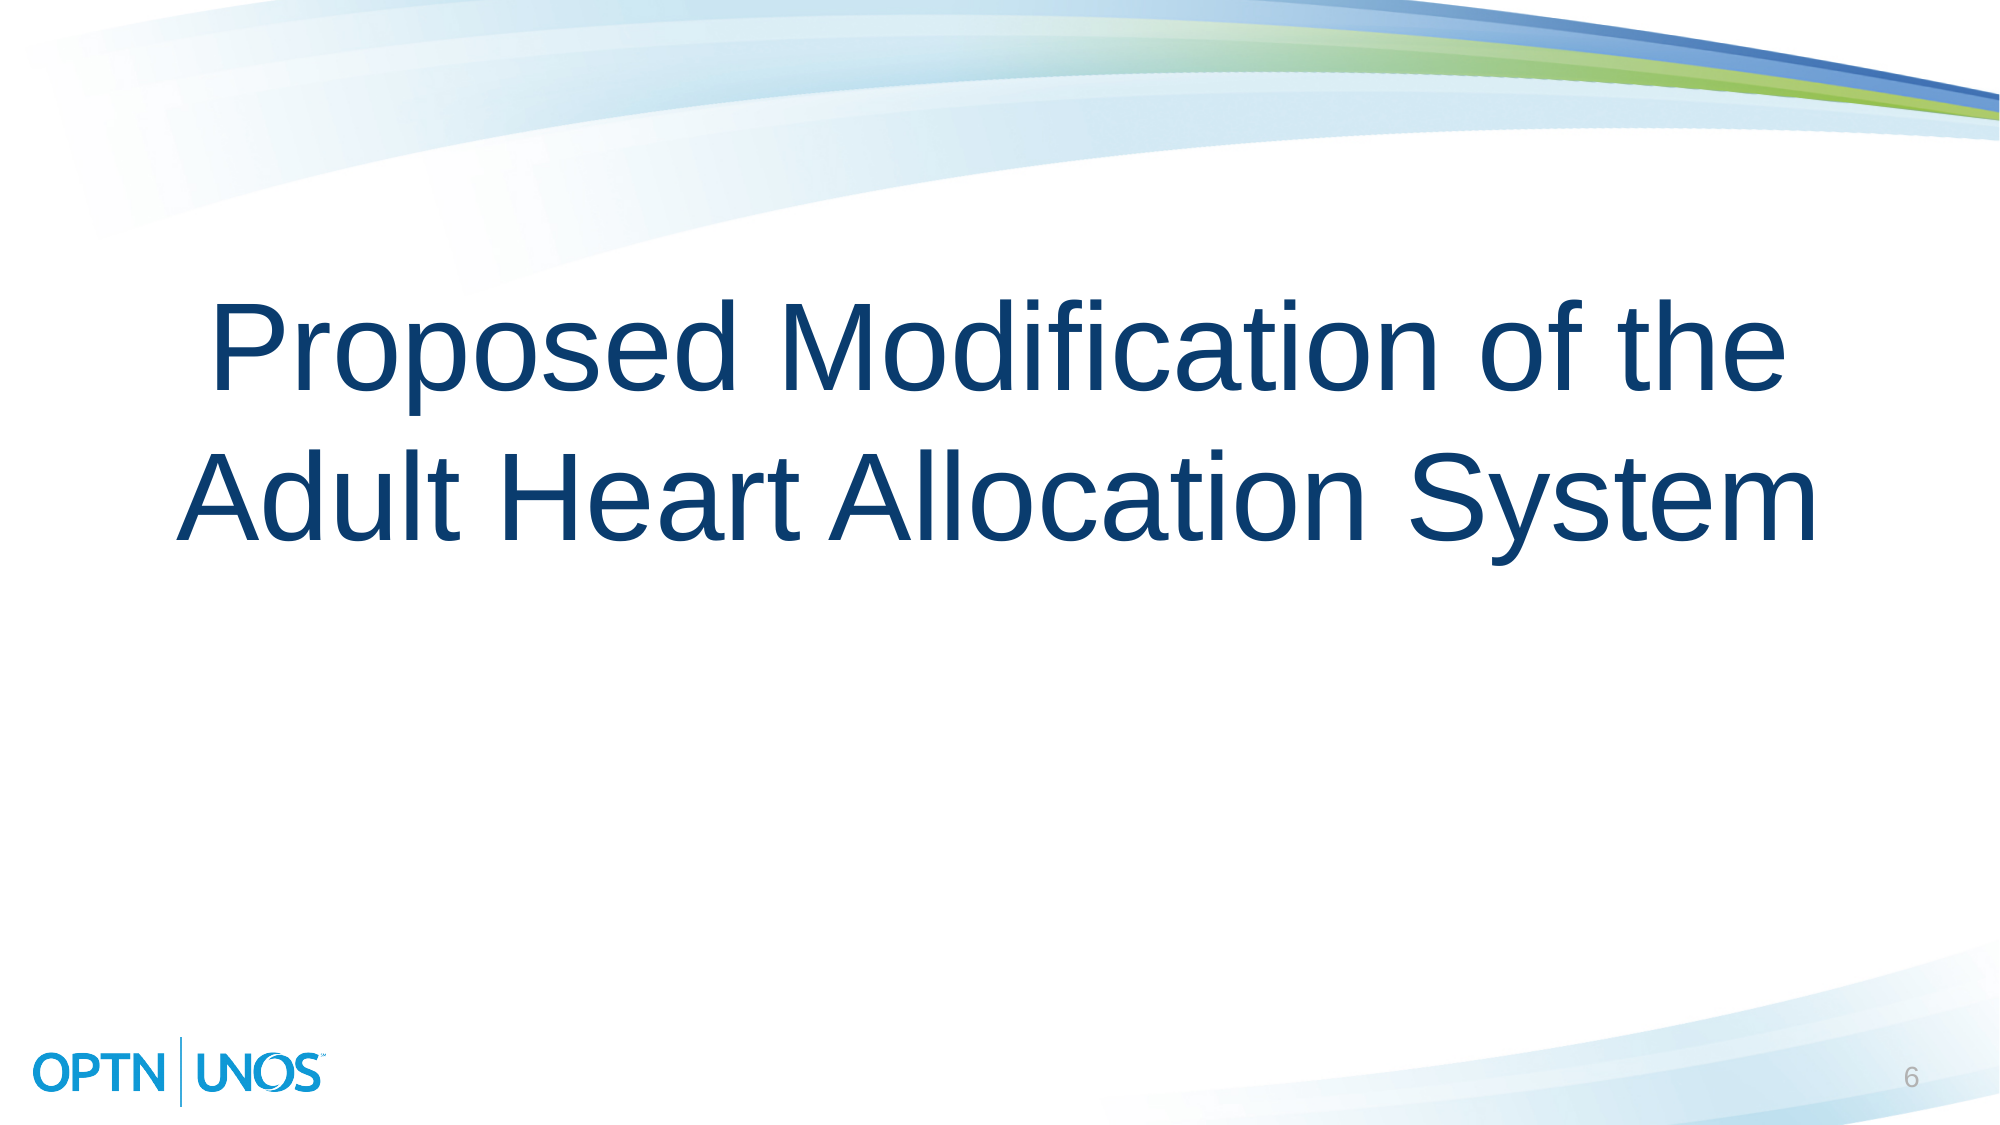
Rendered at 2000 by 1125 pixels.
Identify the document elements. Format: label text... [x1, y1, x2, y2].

slide_number 6 [1595, 1046, 1935, 1106]
picture [0, 0, 2000, 1125]
title Proposed Modification of the Adult Heart Allocation System [91, 282, 1908, 548]
